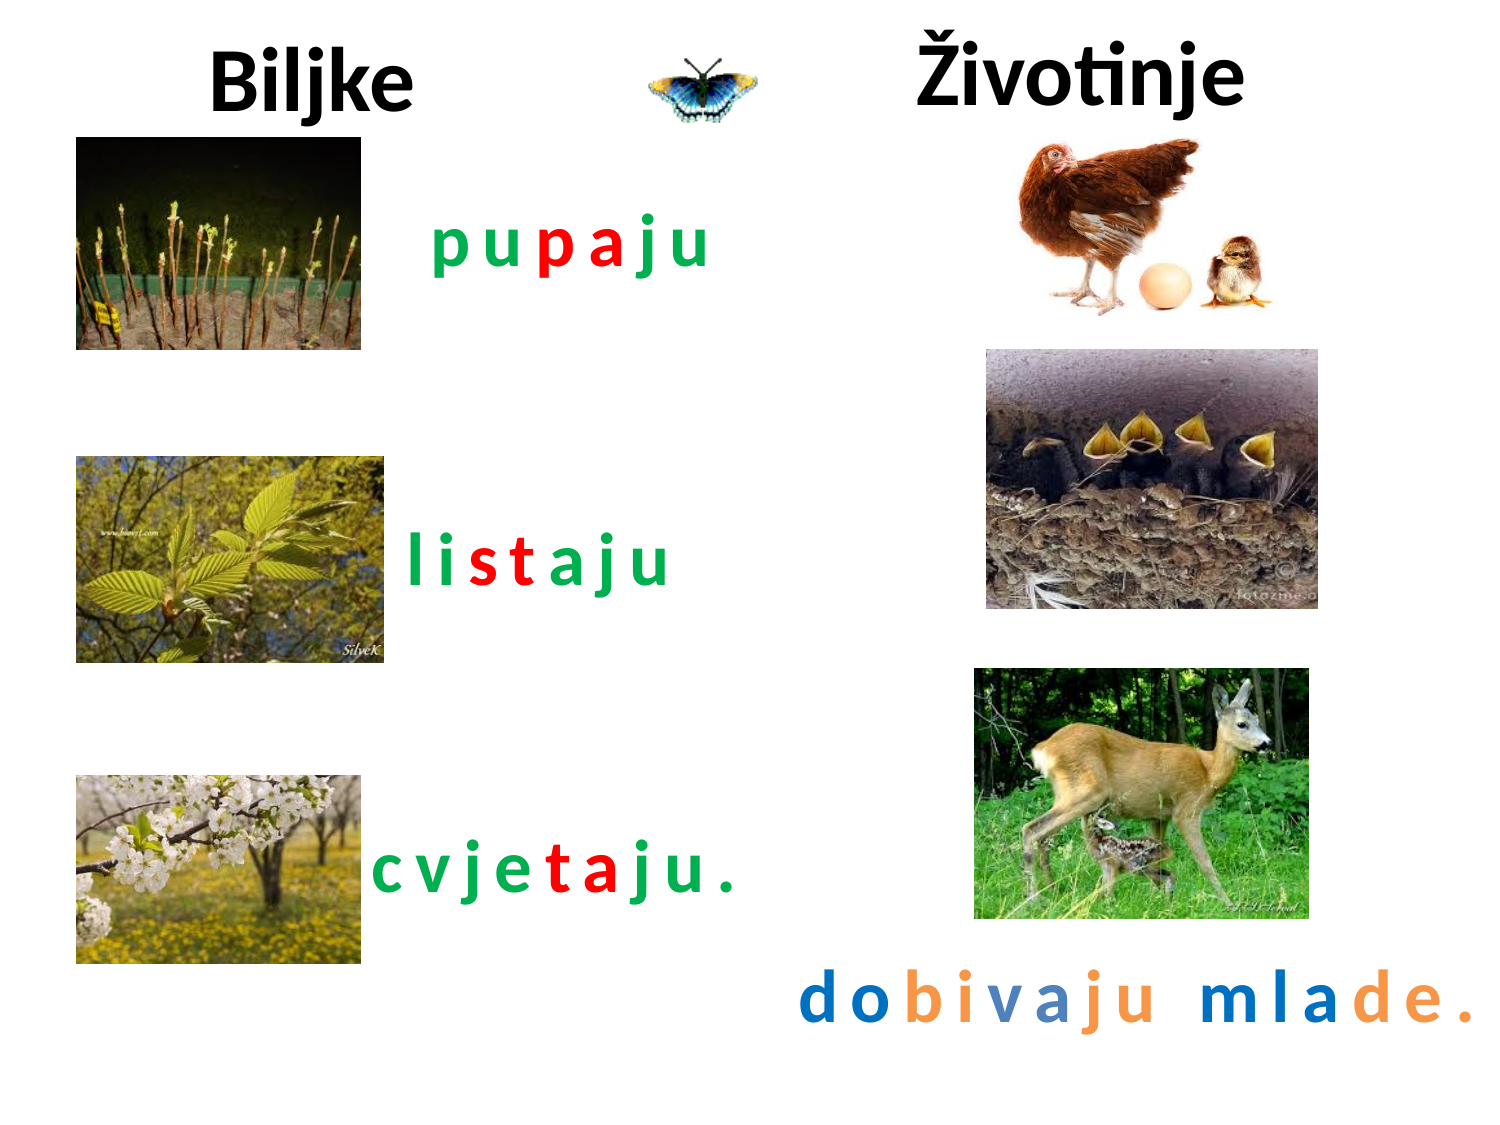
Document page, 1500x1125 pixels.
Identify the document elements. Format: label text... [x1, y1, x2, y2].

picture [76, 136, 361, 350]
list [985, 349, 1318, 609]
picture [974, 668, 1309, 919]
text_box Životinje [749, 0, 1414, 138]
picture [632, 21, 776, 165]
text_box cvjetaju. [365, 810, 752, 916]
picture [76, 455, 385, 663]
picture [1009, 136, 1282, 316]
text_box dobivaju mlade. [783, 940, 1491, 1046]
text_box listaju [391, 503, 685, 609]
text_box pupaju [415, 184, 726, 290]
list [76, 774, 361, 965]
title Biljke [75, 0, 550, 149]
